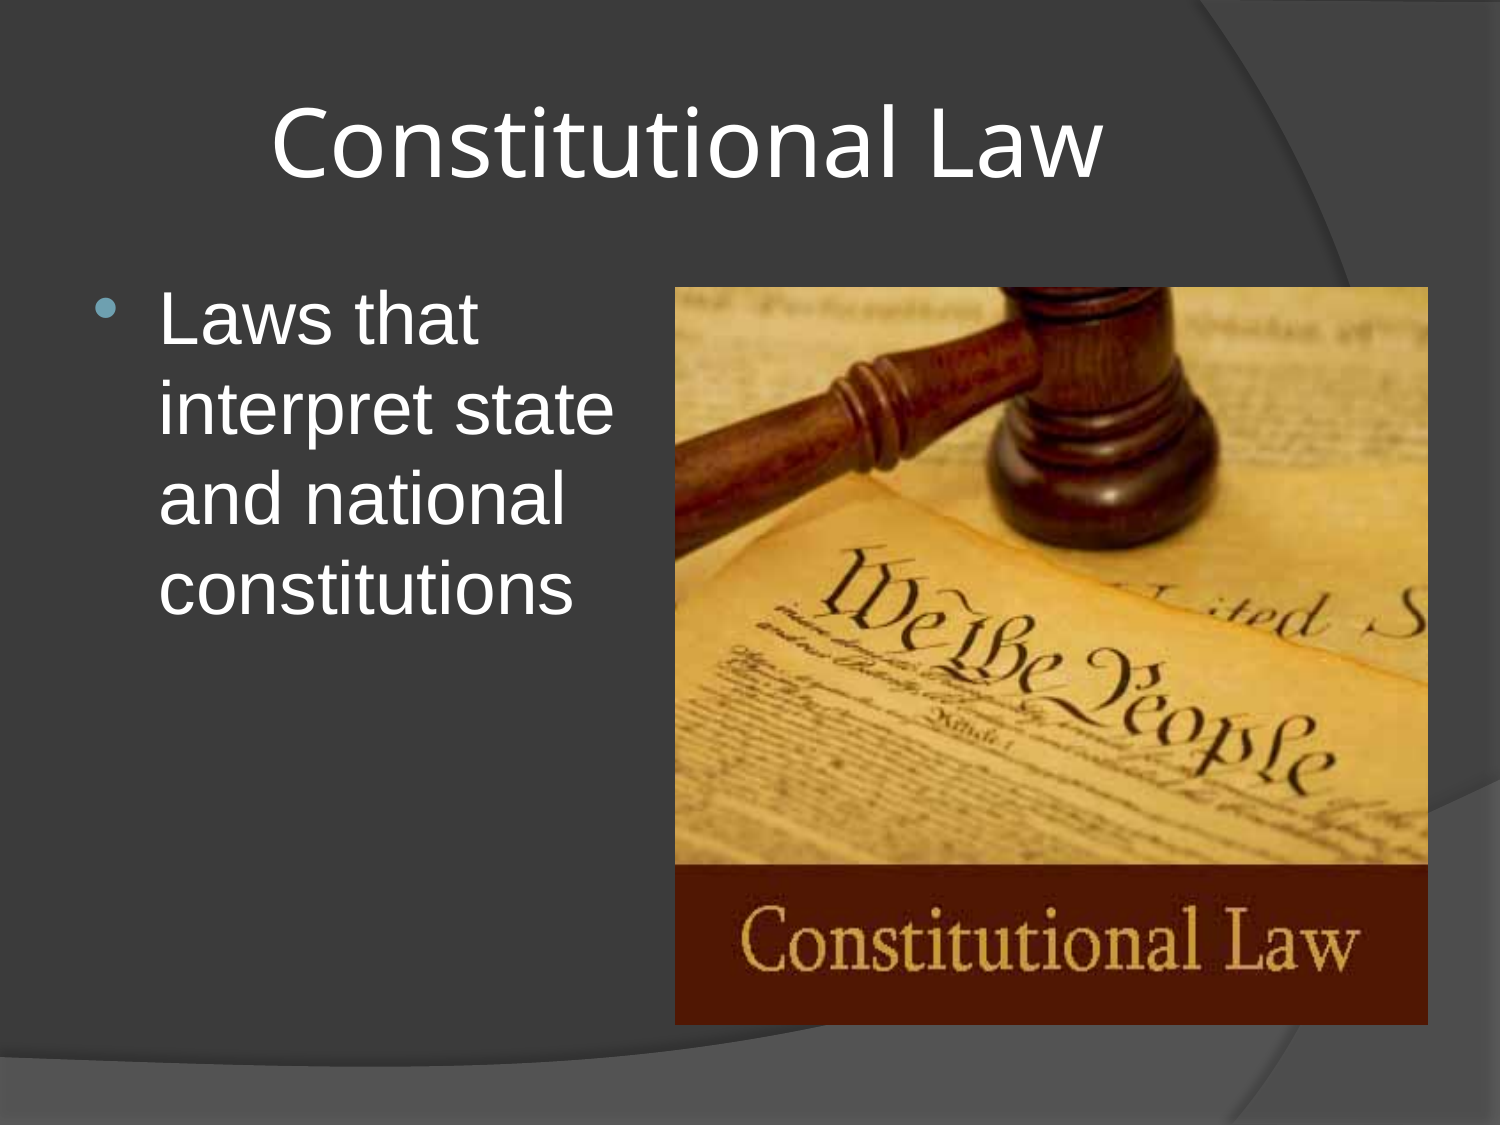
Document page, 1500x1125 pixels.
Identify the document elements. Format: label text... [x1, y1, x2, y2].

list Laws that interpret state and national constitutions [75, 262, 675, 1005]
picture [674, 287, 1428, 1026]
title Constitutional Law [75, 45, 1300, 233]
